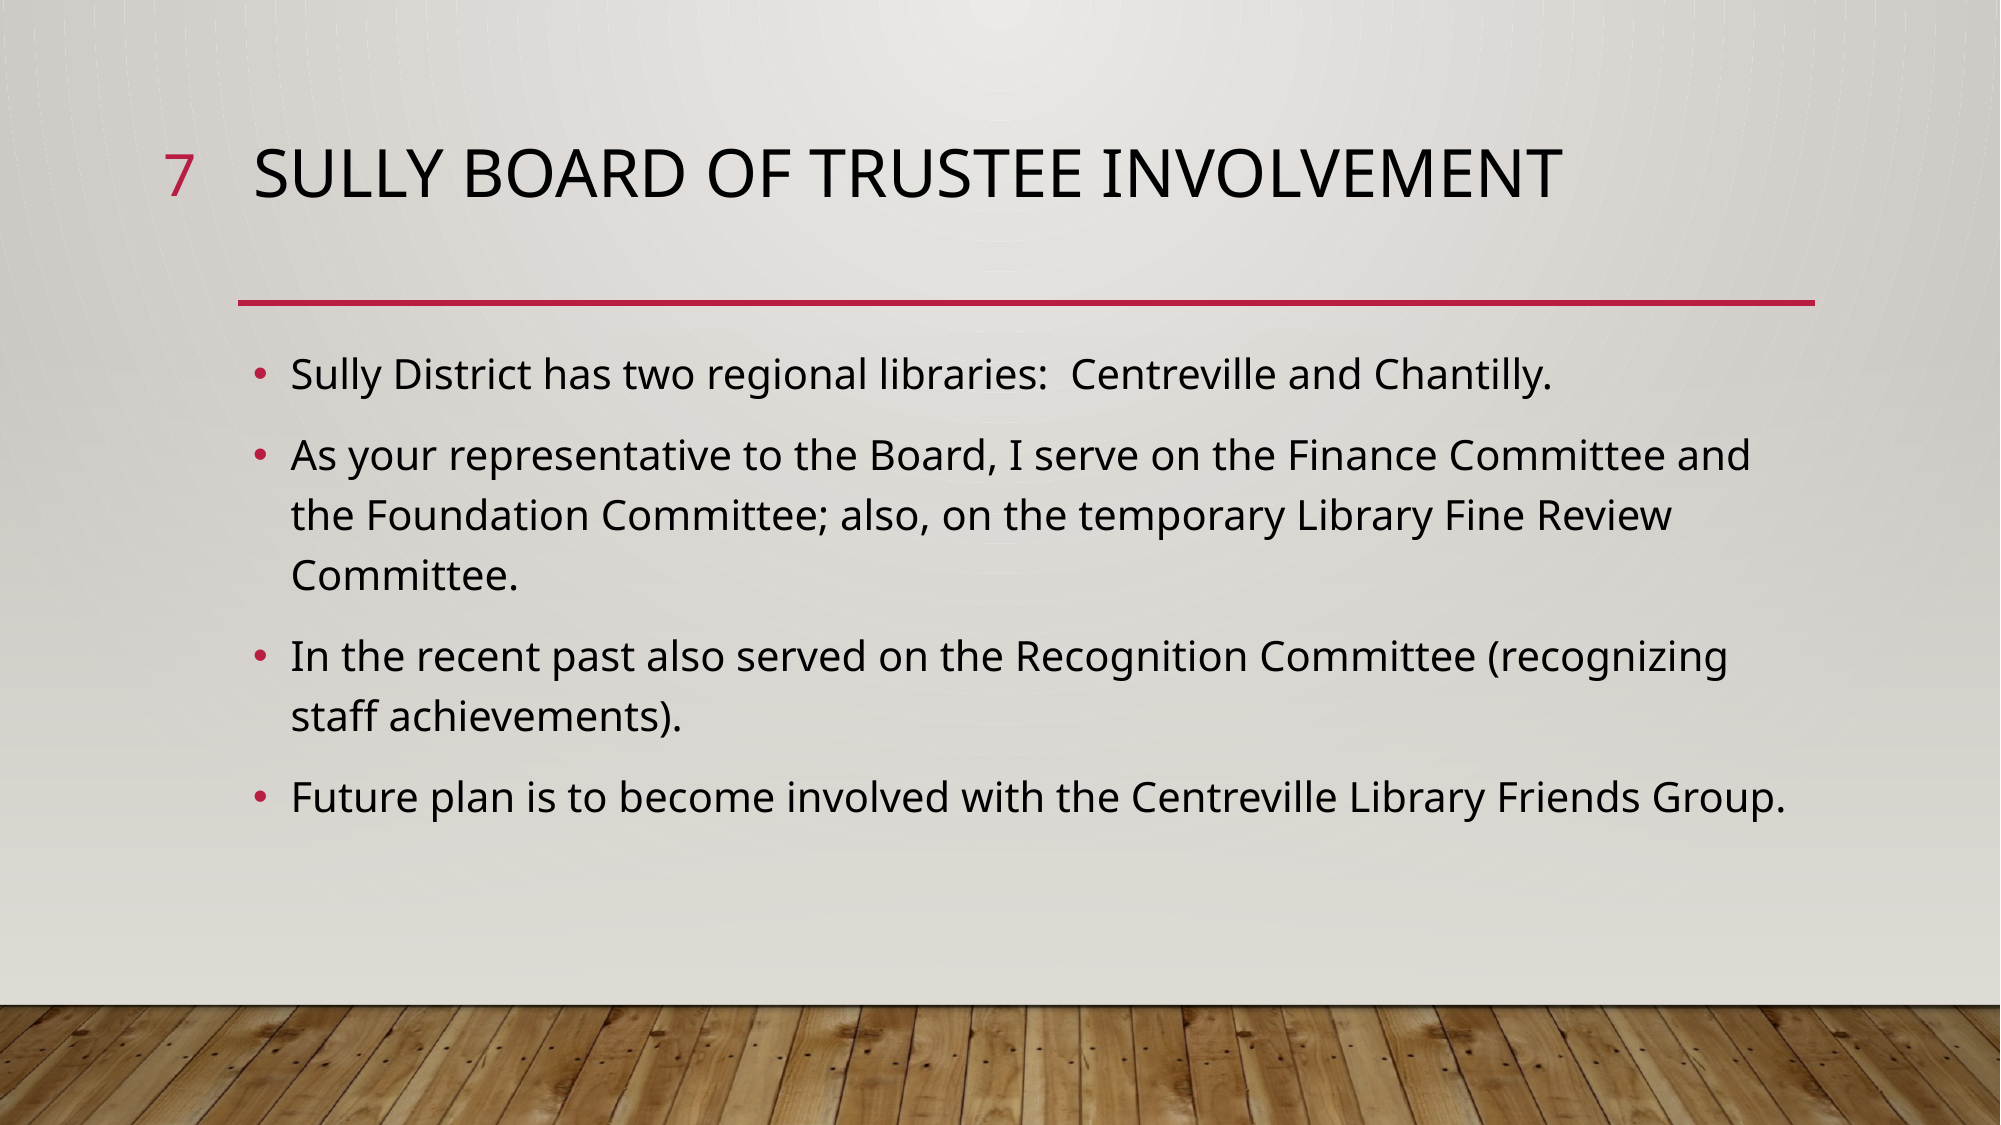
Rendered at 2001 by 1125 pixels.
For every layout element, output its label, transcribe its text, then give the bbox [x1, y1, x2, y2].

picture [0, 1005, 2000, 1125]
list Sully District has two regional libraries: Centreville and Chantilly. As your representative to the Board, I serve on the Finance Committee and the Foundation Committee; also, on the temporary Library Fine Review Committee. In the recent past also served on the Recognition Committee (recognizing staff achievements). Future plan is to become involved with the Centreville Library Friends Group. [238, 330, 1814, 897]
title Sully Board of Trustee Involvement [238, 131, 1814, 305]
slide_number 7 [78, 131, 212, 214]
